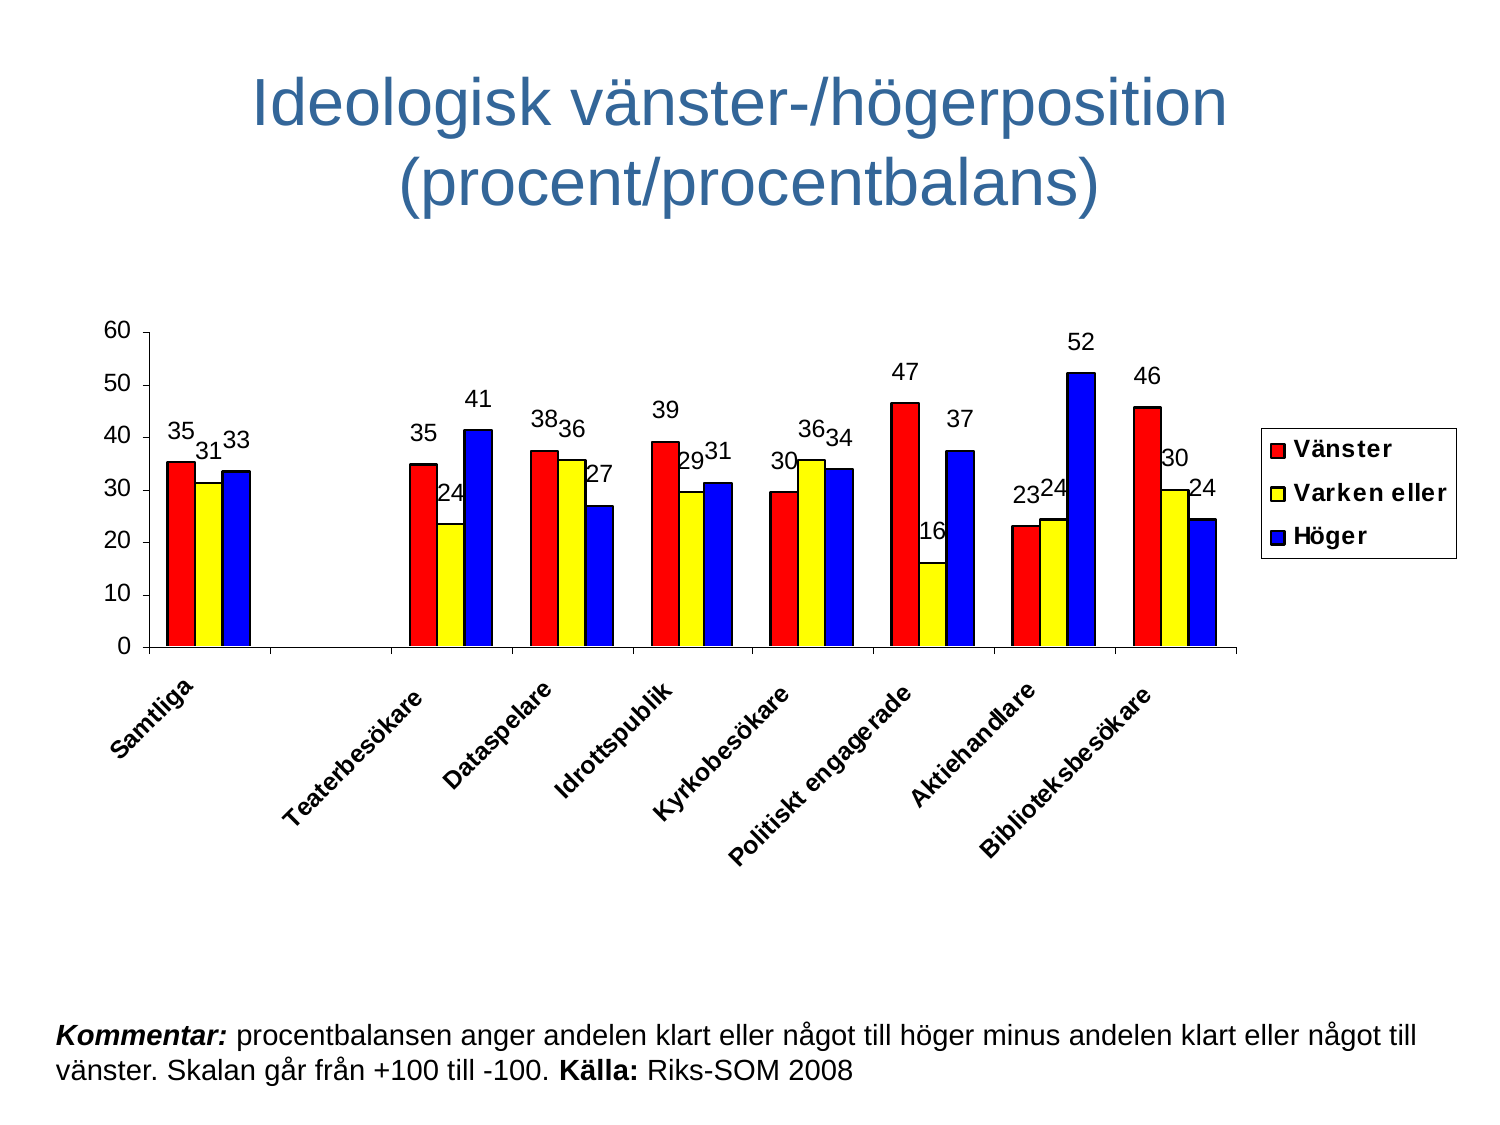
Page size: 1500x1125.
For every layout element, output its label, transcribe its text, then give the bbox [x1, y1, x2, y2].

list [64, 274, 1477, 918]
title Ideologisk vänster-/högerposition (procent/procentbalans) [74, 44, 1426, 233]
text_box Kommentar: procentbalansen anger andelen klart eller något till höger minus andelen klart eller något till vänster. Skalan går från +100 till -100. Källa: Riks-SOM 2008 [41, 1009, 1459, 1094]
